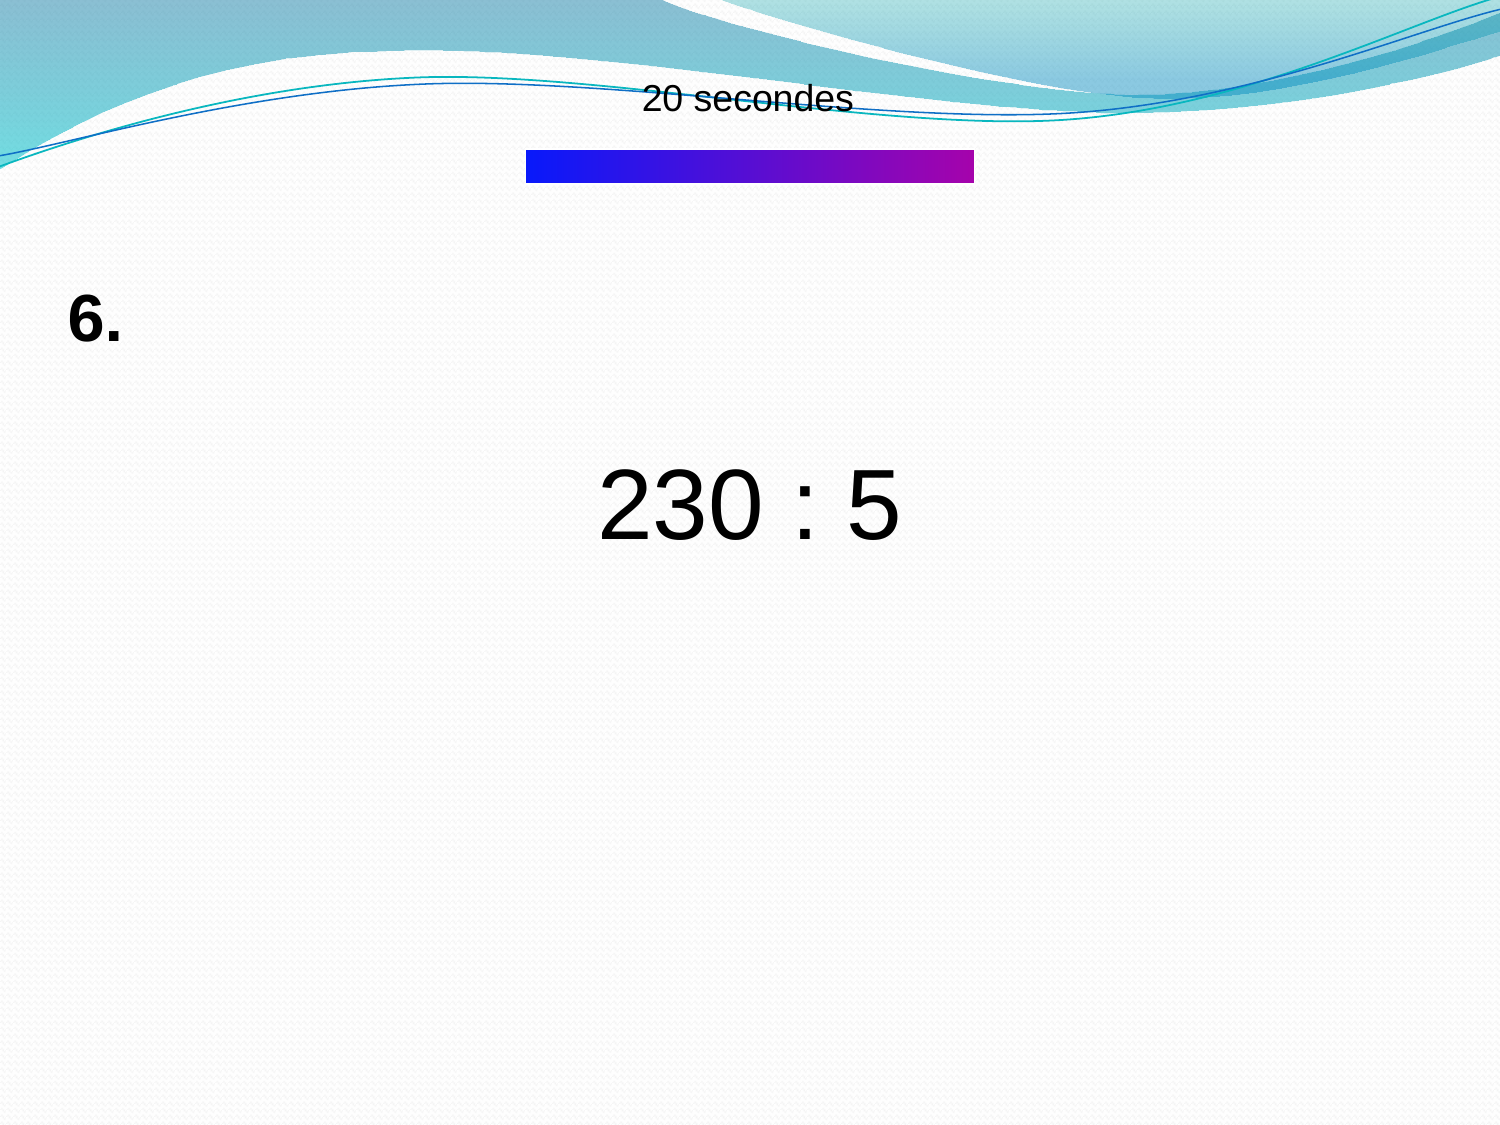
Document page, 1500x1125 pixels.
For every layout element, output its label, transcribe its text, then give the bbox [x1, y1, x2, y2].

text_box [525, 148, 975, 185]
text_box 20 secondes [525, 66, 971, 127]
text_box 6. [53, 267, 172, 362]
text_box 230 : 5 [64, 432, 1436, 568]
